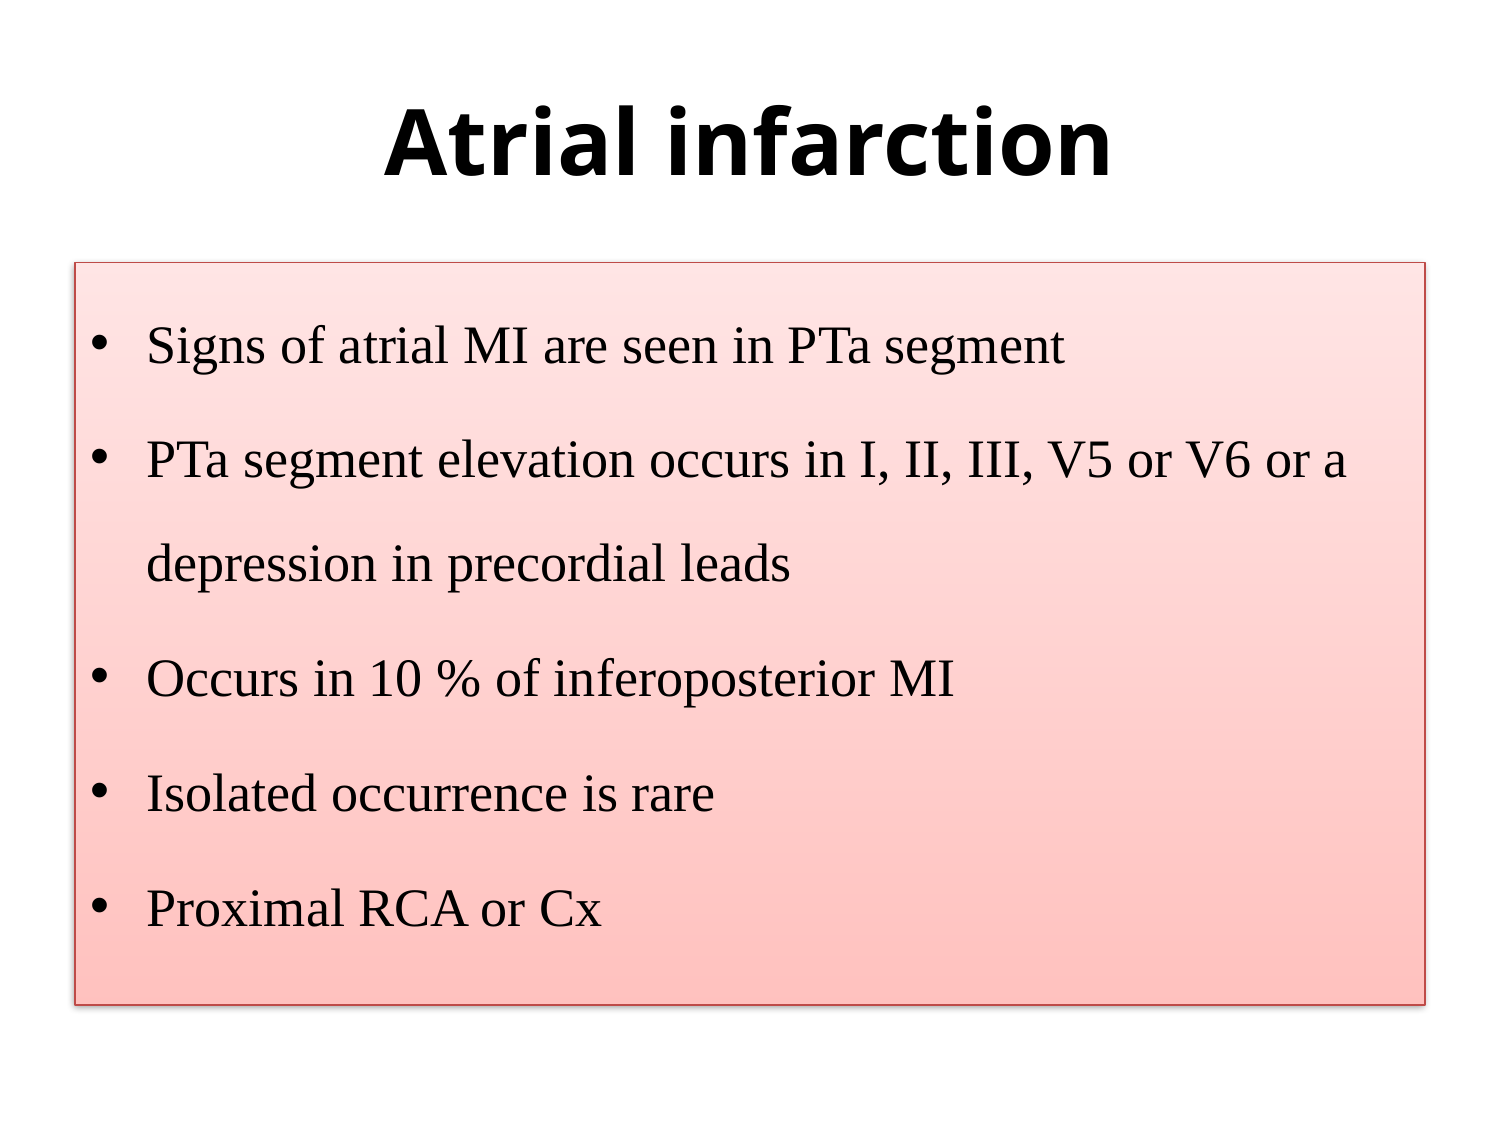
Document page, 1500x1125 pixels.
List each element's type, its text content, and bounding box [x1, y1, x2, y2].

list Signs of atrial MI are seen in PTa segment PTa segment elevation occurs in I, II, III, V5 or V6 or a depression in precordial leads Occurs in 10 % of inferoposterior MI Isolated occurrence is rare Proximal RCA or Cx [74, 262, 1426, 1006]
title Atrial infarction [75, 45, 1425, 233]
